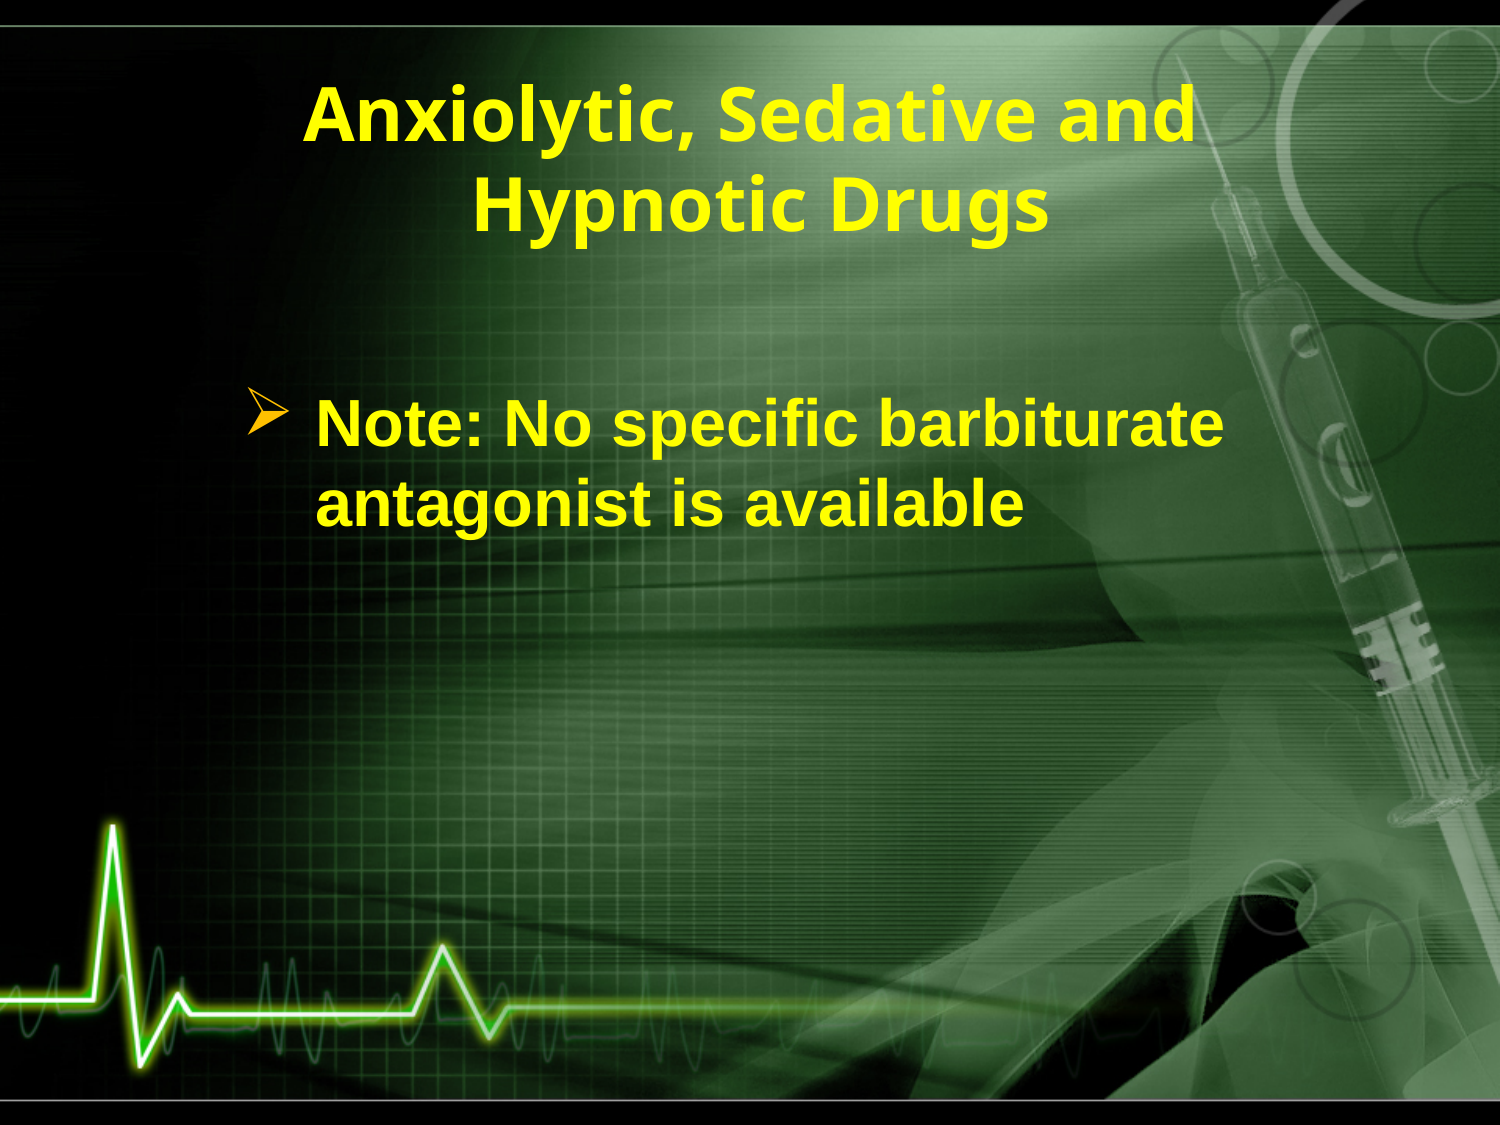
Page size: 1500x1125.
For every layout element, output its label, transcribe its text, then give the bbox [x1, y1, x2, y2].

picture [0, 0, 1500, 1125]
list Note: No specific barbiturate antagonist is available [226, 371, 1271, 599]
title Anxiolytic, Sedative and Hypnotic Drugs [229, 27, 1274, 286]
